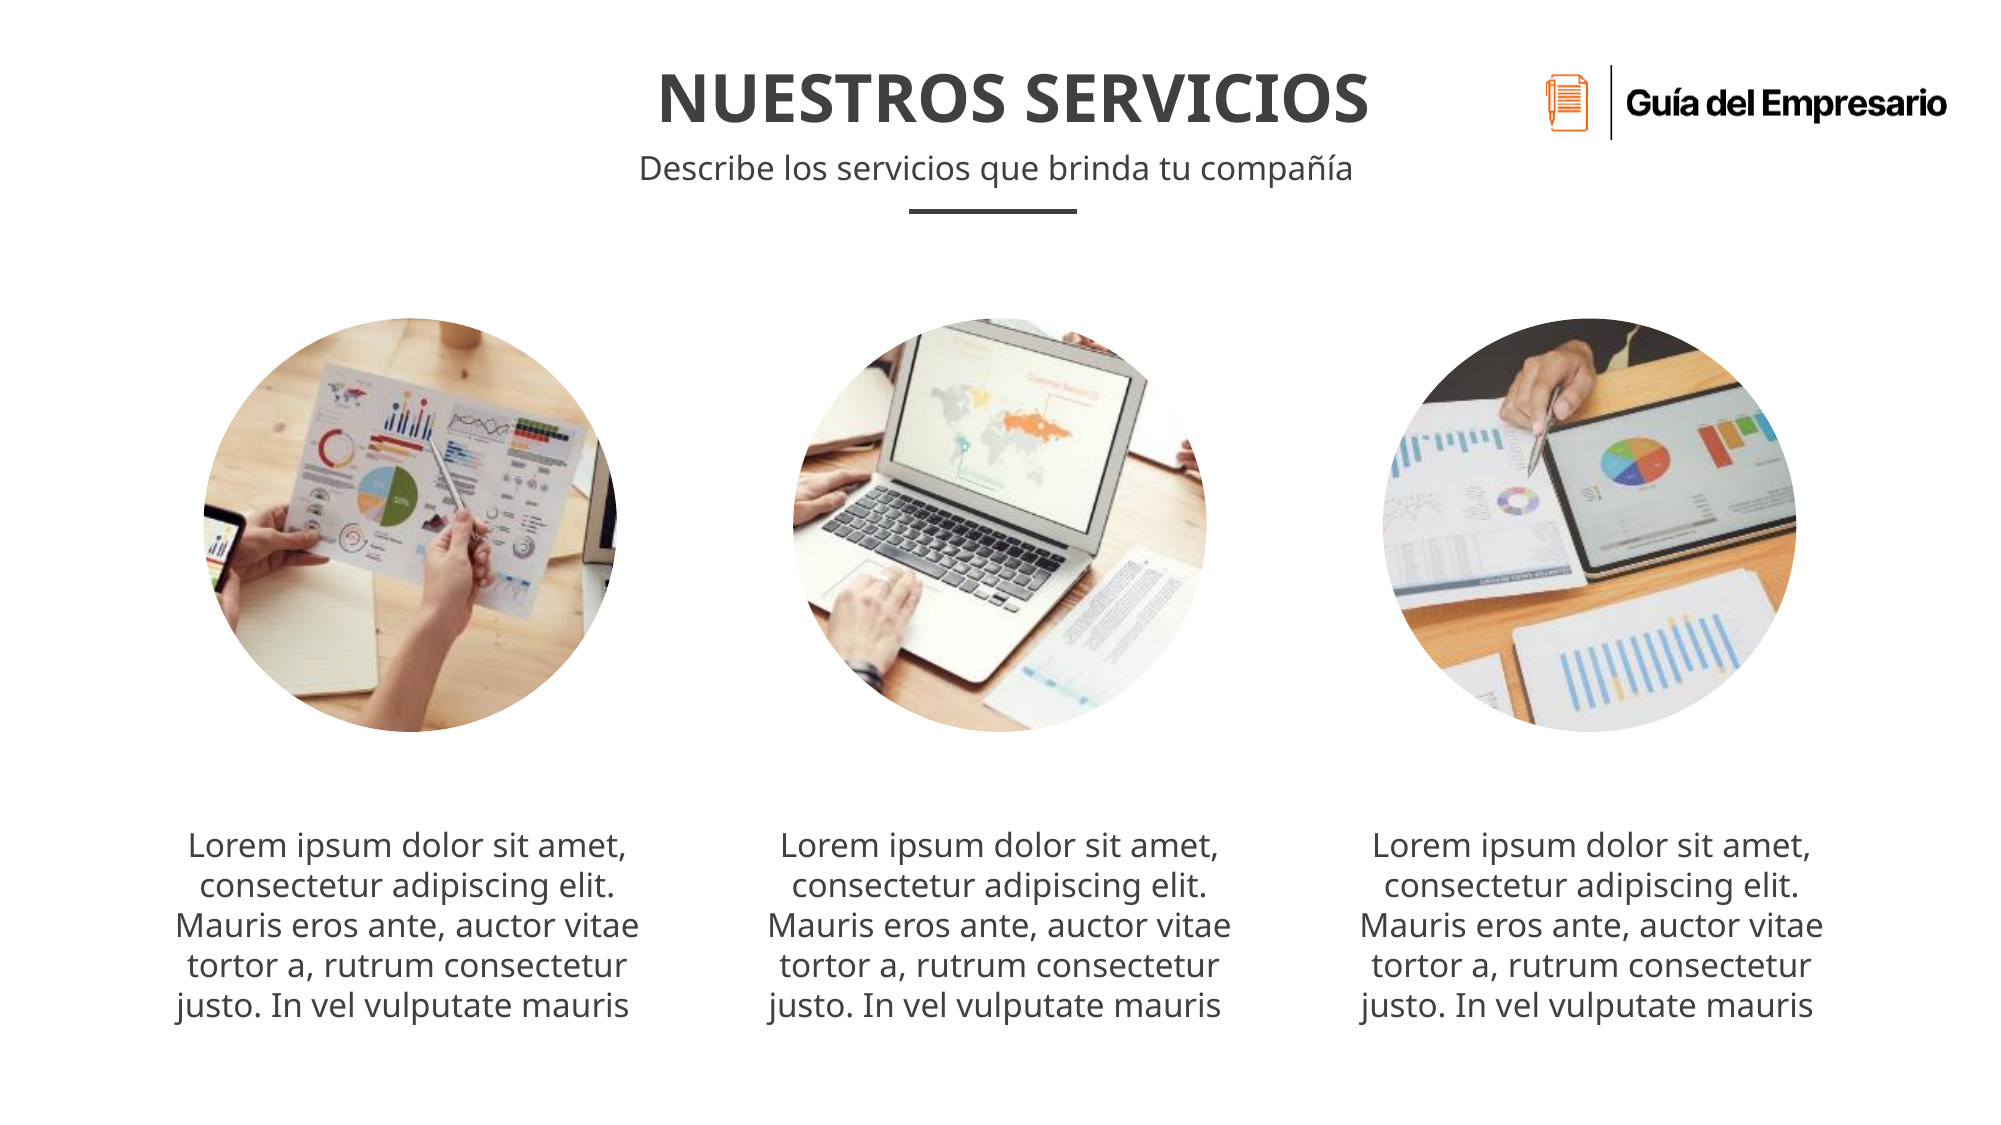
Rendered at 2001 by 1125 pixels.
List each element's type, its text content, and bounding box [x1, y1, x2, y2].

text_box Describe los servicios que brinda tu compañía [623, 139, 1379, 195]
picture [1537, 65, 1950, 140]
text_box Lorem ipsum dolor sit amet, consectetur adipiscing elit. Mauris eros ante, auctor vitae tortor a, rutrum consectetur justo. In vel vulputate mauris [1317, 817, 1867, 1032]
text_box Lorem ipsum dolor sit amet, consectetur adipiscing elit. Mauris eros ante, auctor vitae tortor a, rutrum consectetur justo. In vel vulputate mauris [725, 817, 1275, 1032]
text_box NUESTROS SERVICIOS [533, 48, 1494, 144]
picture [1382, 318, 1797, 732]
picture [793, 318, 1207, 732]
text_box Lorem ipsum dolor sit amet, consectetur adipiscing elit. Mauris eros ante, auctor vitae tortor a, rutrum consectetur justo. In vel vulputate mauris [133, 817, 683, 1032]
picture [203, 318, 617, 732]
